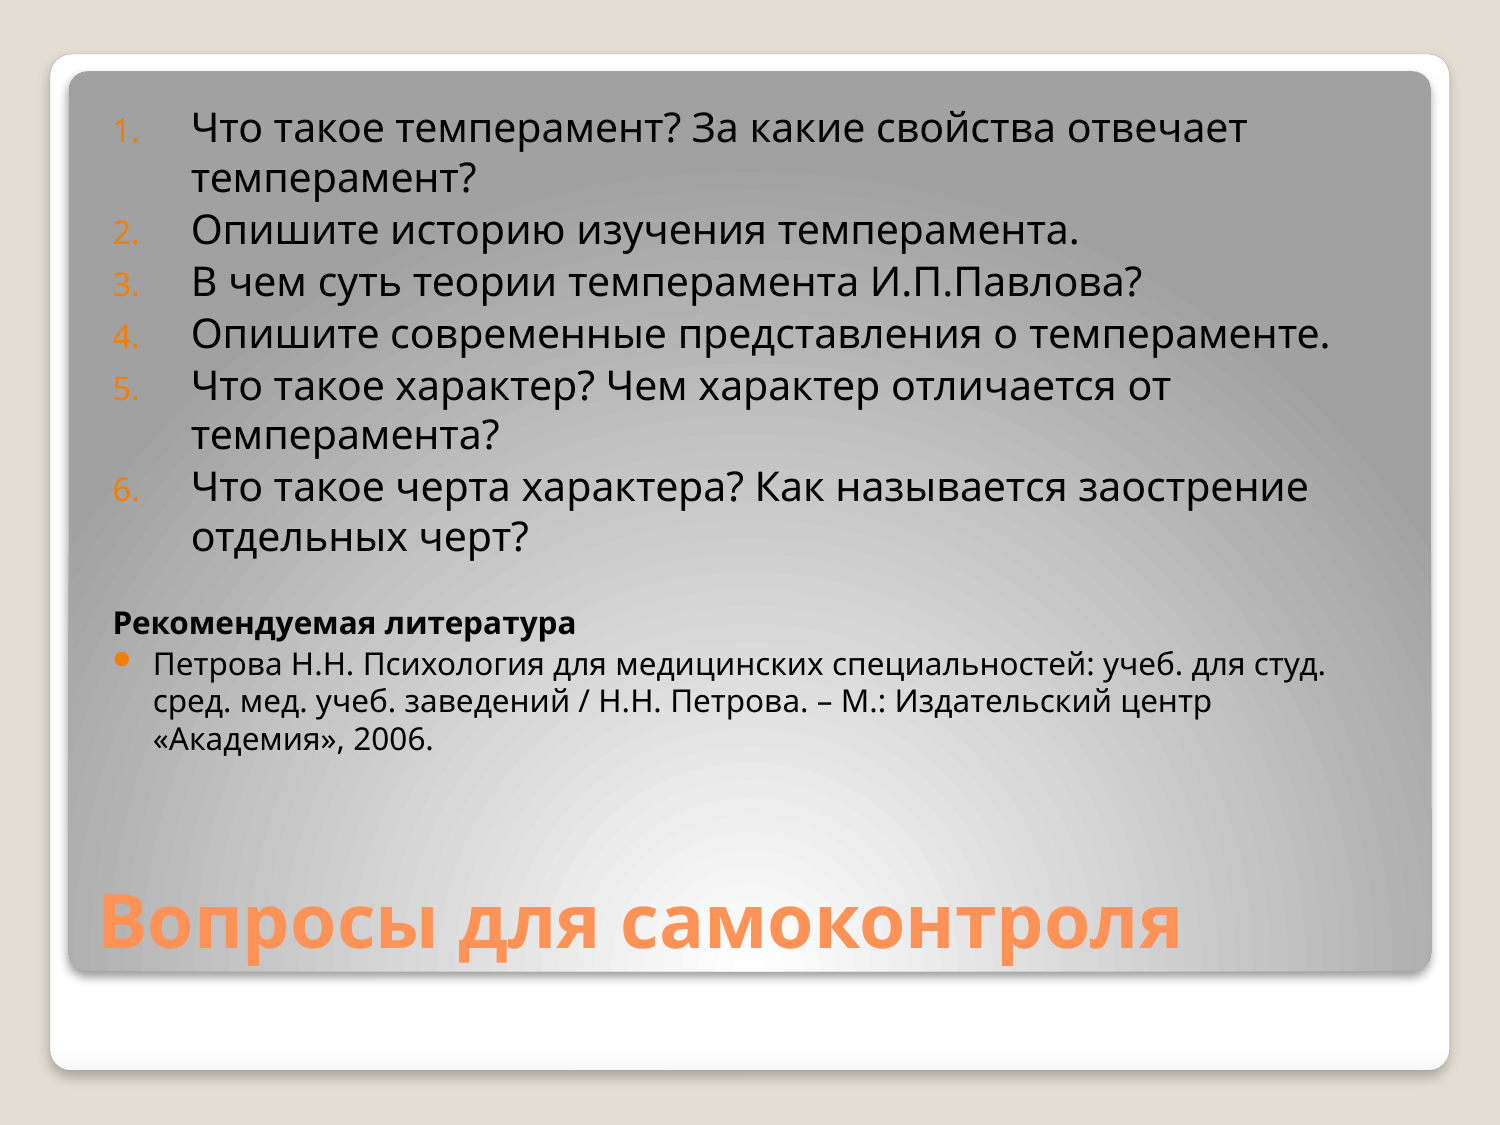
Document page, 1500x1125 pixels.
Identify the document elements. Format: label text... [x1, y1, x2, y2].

list Что такое темперамент? За какие свойства отвечает темперамент? Опишите историю изучения темперамента. В чем суть теории темперамента И.П.Павлова? Опишите современные представления о темпераменте. Что такое характер? Чем характер отличается от темперамента? Что такое черта характера? Как называется заострение отдельных черт? Рекомендуемая литература Петрова Н.Н. Психология для медицинских специальностей: учеб. для студ. сред. мед. учеб. заведений / Н.Н. Петрова. – М.: Издательский центр «Академия», 2006. [82, 86, 1425, 774]
title Вопросы для самоконтроля [82, 798, 1425, 972]
